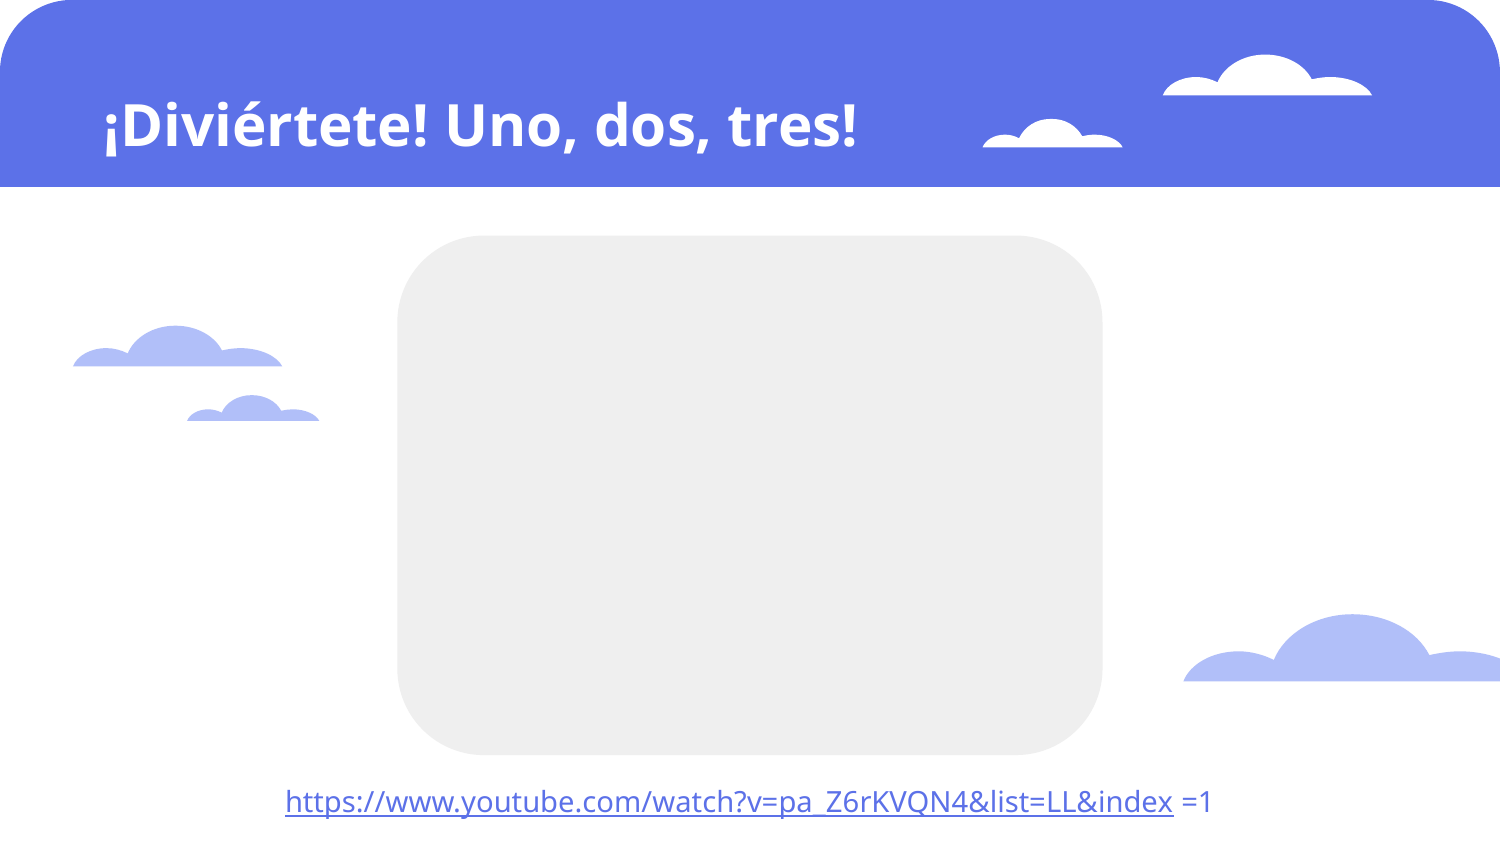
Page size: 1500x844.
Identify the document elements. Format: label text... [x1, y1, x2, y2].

title ¡Diviértete! Uno, dos, tres! [88, 72, 1036, 167]
text_box https://www.youtube.com/watch?v=pa_Z6rKVQN4&list=LL&index =1 [198, 768, 1302, 839]
